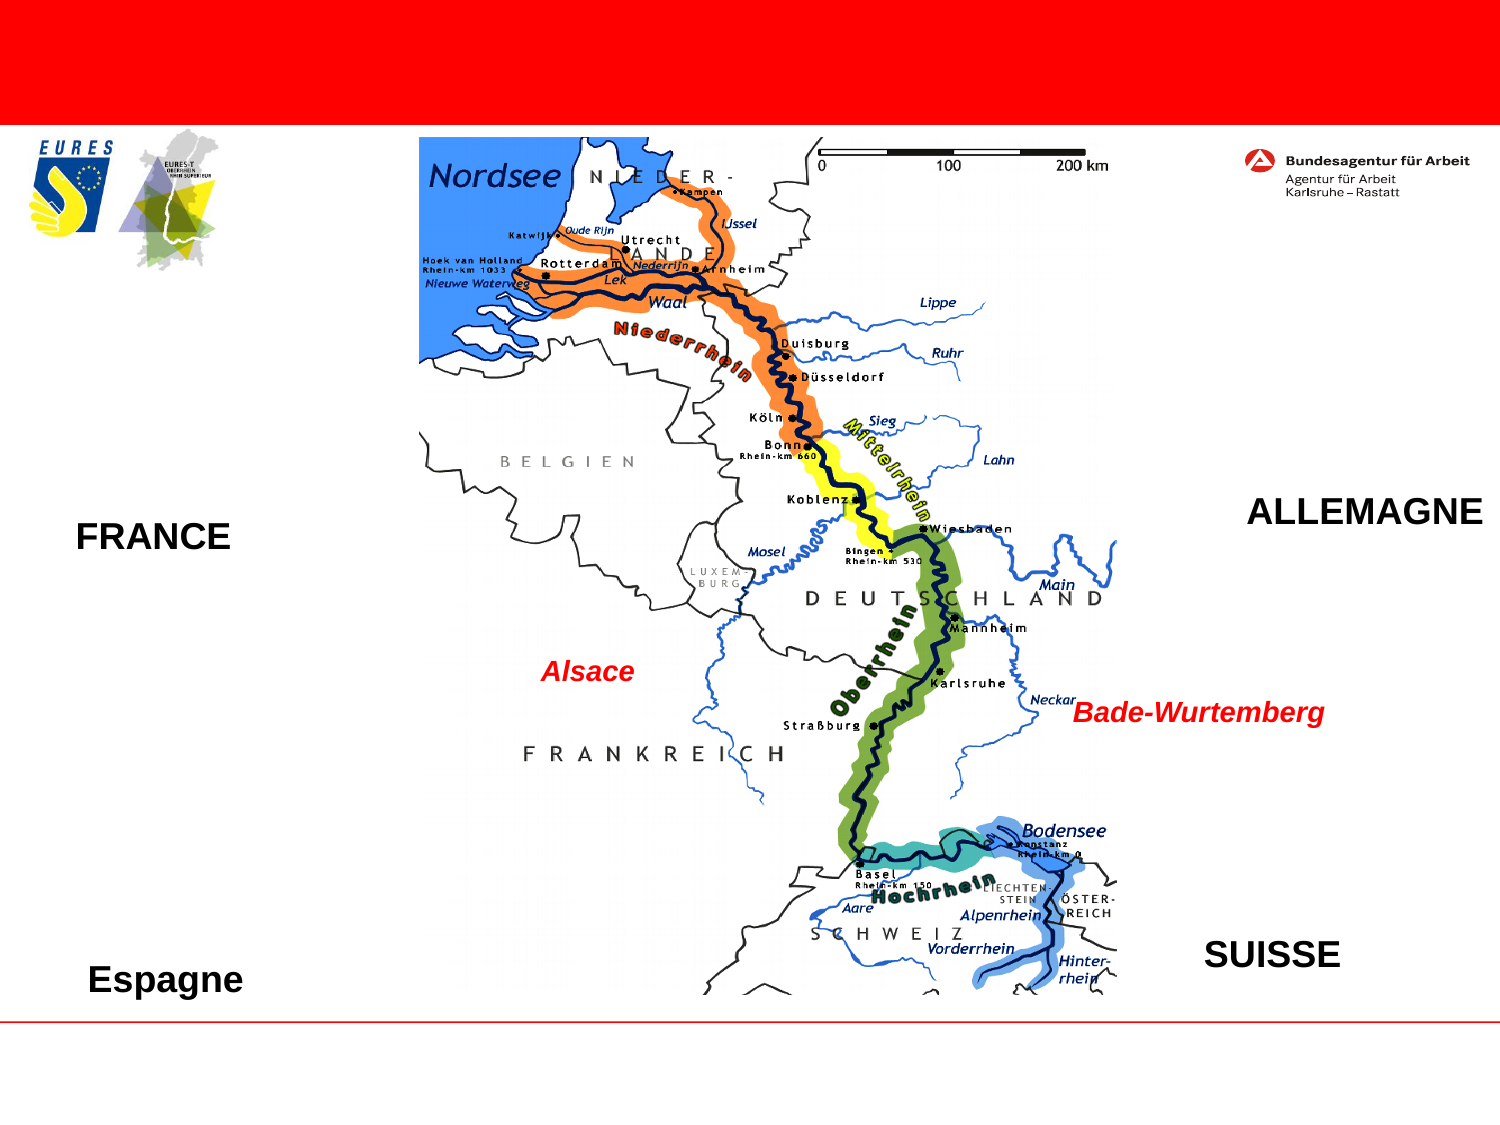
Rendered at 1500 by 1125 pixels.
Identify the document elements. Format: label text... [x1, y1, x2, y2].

text_box SUISSE [1189, 922, 1357, 982]
text_box ALLEMAGNE [1231, 479, 1499, 540]
picture [29, 125, 219, 271]
text_box FRANCE [60, 504, 247, 565]
picture [418, 136, 1117, 995]
text_box Bade-Wurtemberg [1122, 686, 1341, 737]
picture [1244, 148, 1470, 197]
text_box Espagne [72, 947, 266, 1008]
